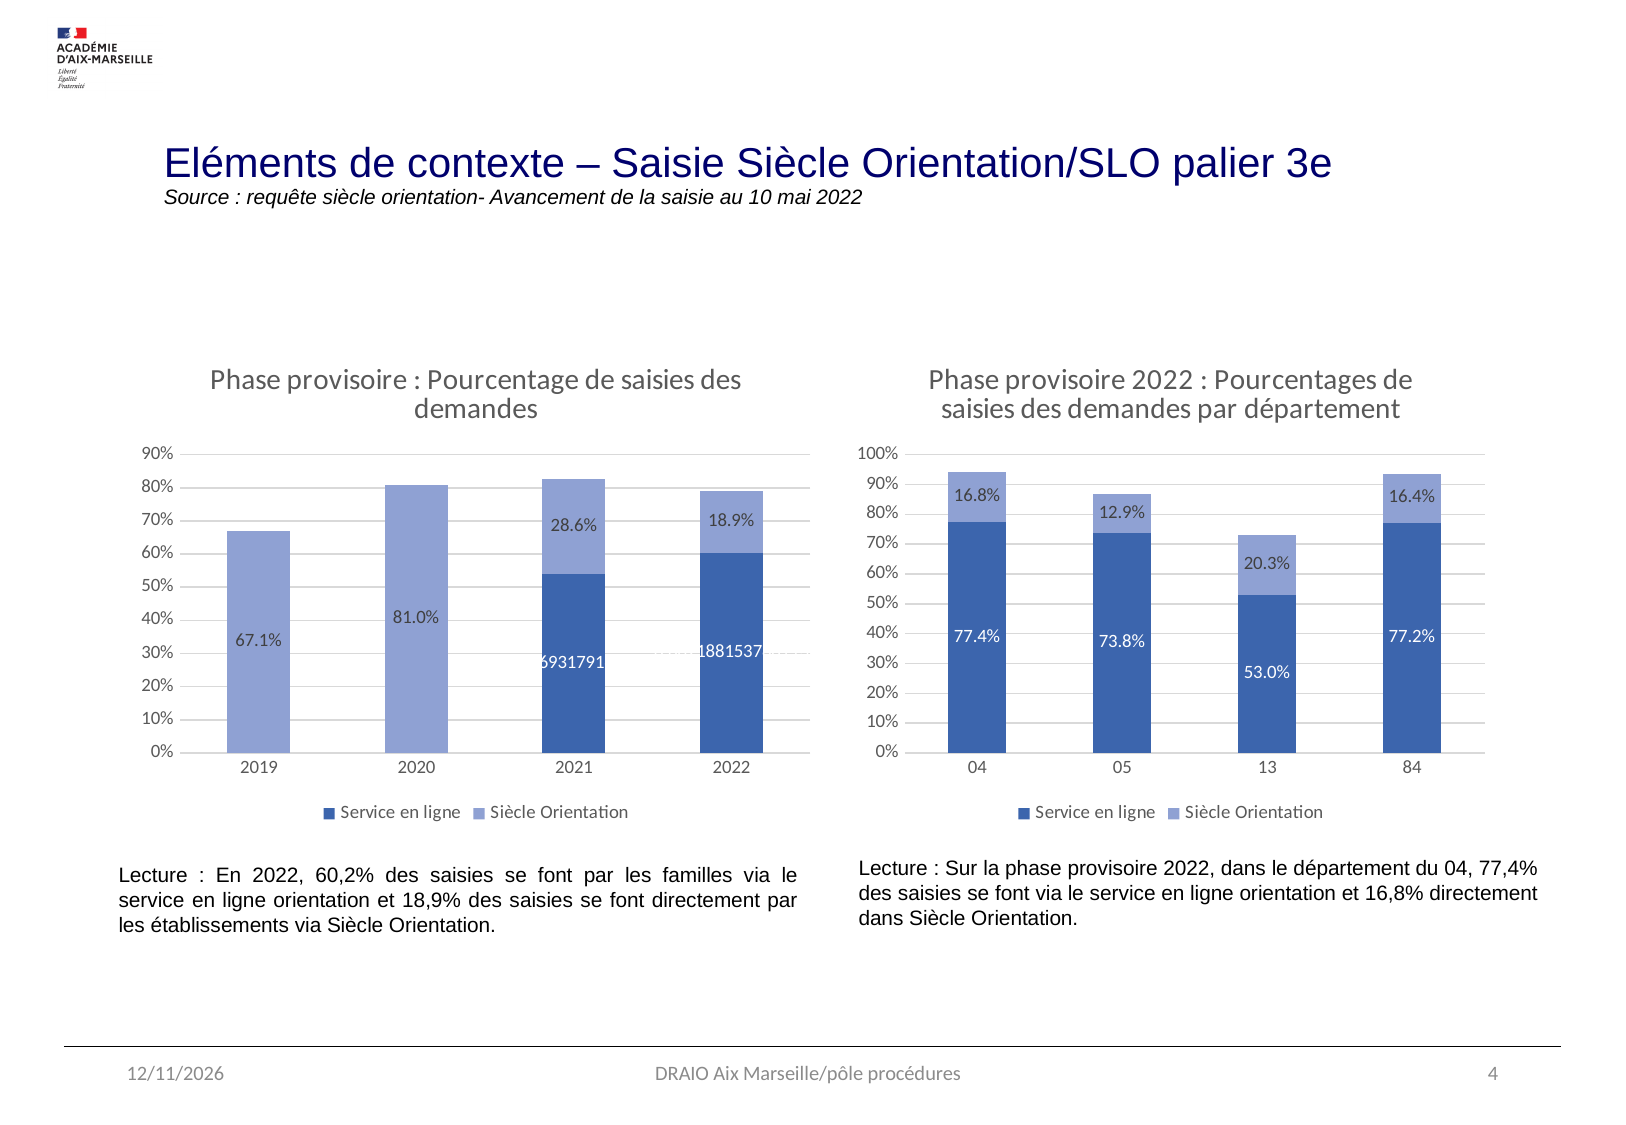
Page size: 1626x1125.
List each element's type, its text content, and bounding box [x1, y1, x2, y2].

chart [127, 340, 825, 830]
chart [843, 340, 1498, 830]
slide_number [111, 1042, 478, 1103]
slide_number 4 [1147, 1042, 1514, 1103]
text_box Lecture : En 2022, 60,2% des saisies se font par les familles via le service en ligne orientation et 18,9% des saisies se font directement par les établissements via Siècle Orientation. [103, 853, 813, 969]
title Eléments de contexte – Saisie Siècle Orientation/SLO palier 3e Source : requête siècle orientation- Avancement de la saisie au 10 mai 2022 [148, 125, 1477, 226]
footer DRAIO Aix Marseille/pôle procédures [538, 1042, 1087, 1103]
text_box Lecture : Sur la phase provisoire 2022, dans le département du 04, 77,4% des saisies se font via le service en ligne orientation et 16,8% directement dans Siècle Orientation. [843, 847, 1553, 962]
picture [47, 17, 163, 99]
